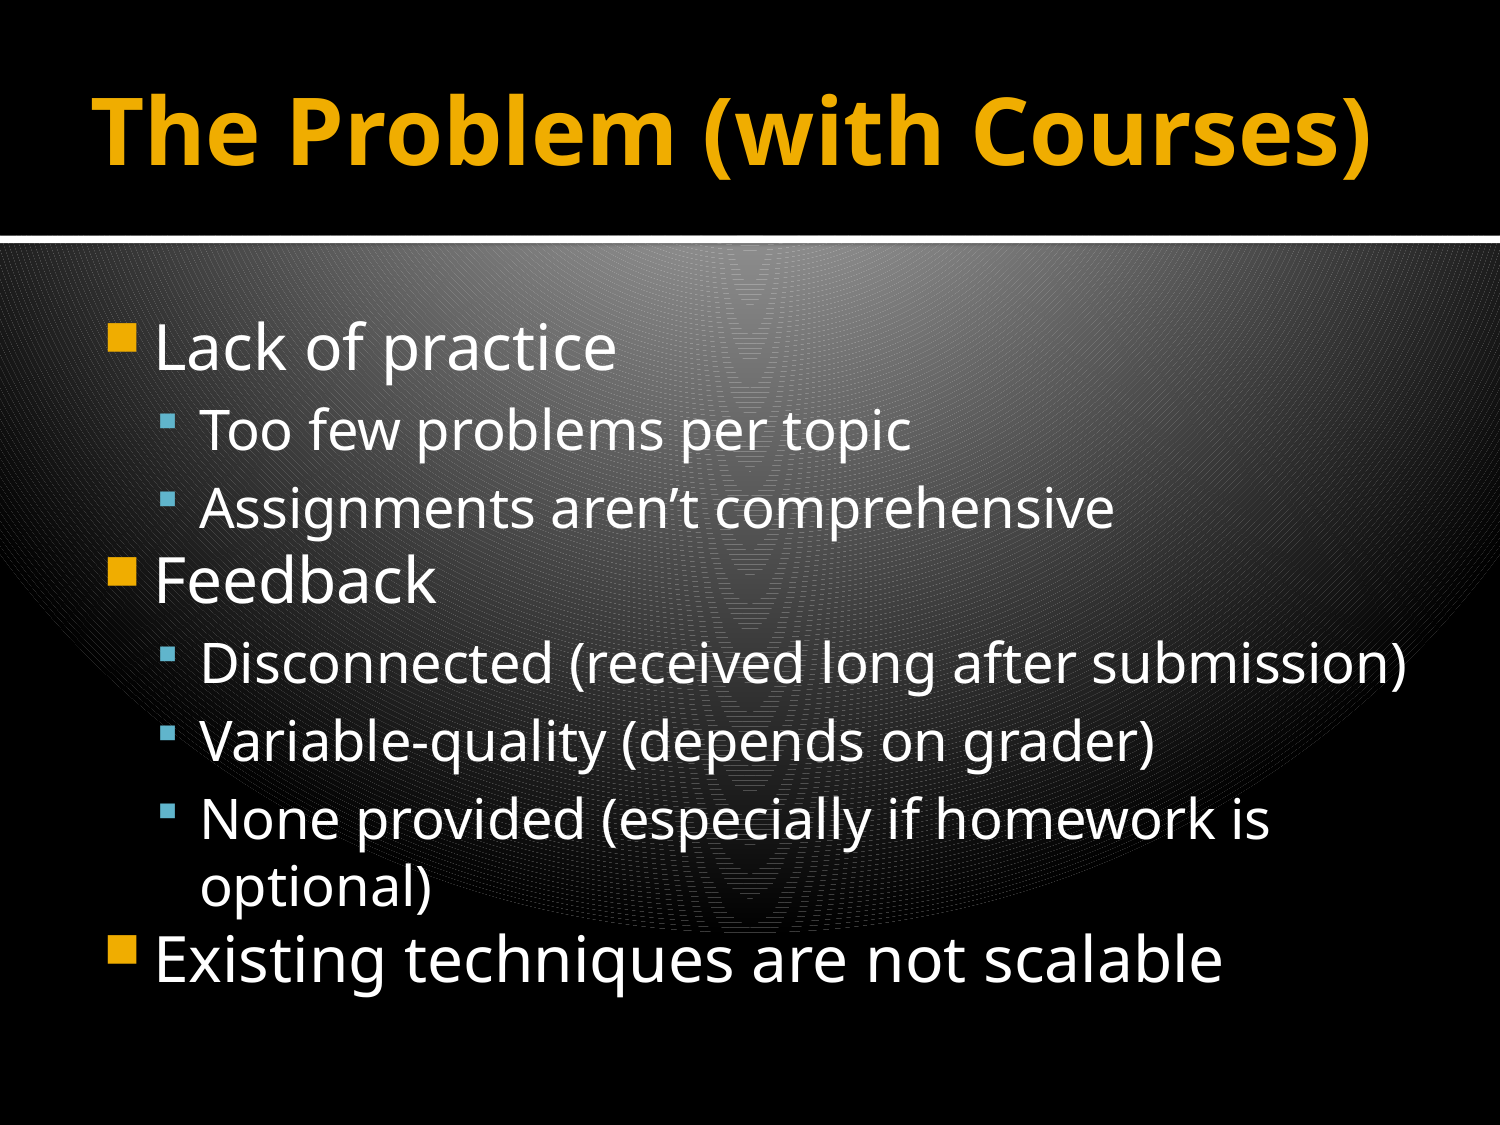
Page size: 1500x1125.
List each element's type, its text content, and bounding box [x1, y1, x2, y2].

list Lack of practice Too few problems per topic Assignments aren’t comprehensive Feedback Disconnected (received long after submission) Variable-quality (depends on grader) None provided (especially if homework is optional) Existing techniques are not scalable [75, 291, 1463, 1050]
title The Problem (with Courses) [75, 25, 1425, 231]
